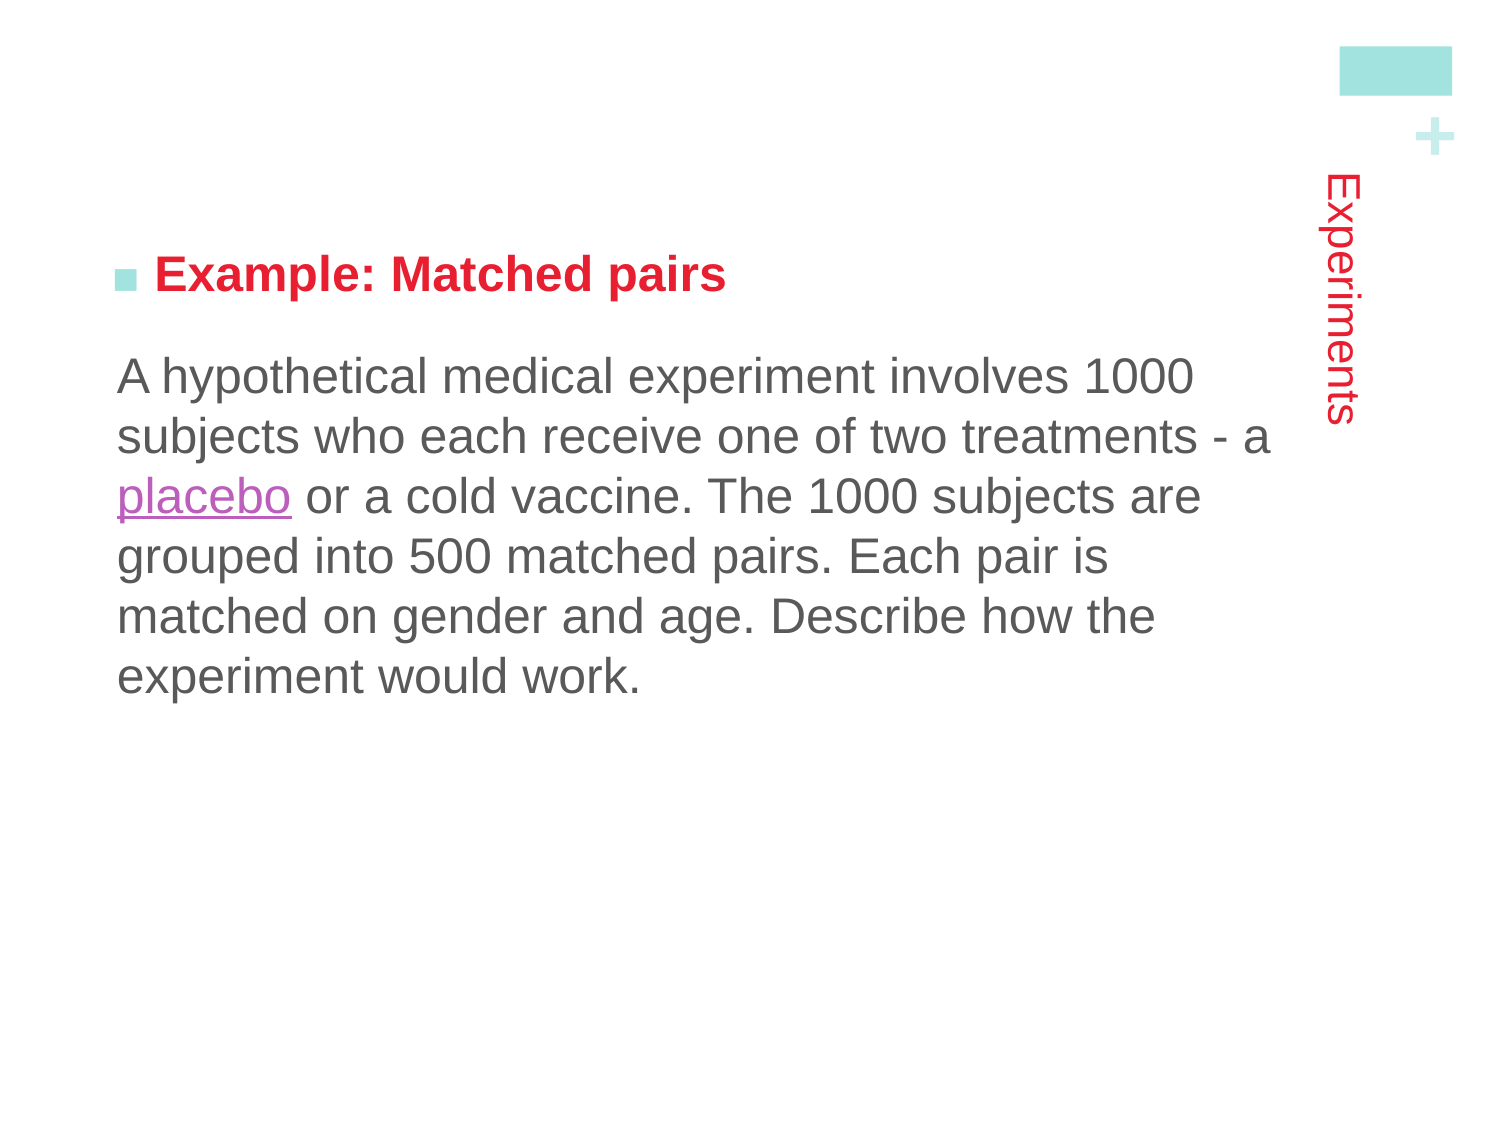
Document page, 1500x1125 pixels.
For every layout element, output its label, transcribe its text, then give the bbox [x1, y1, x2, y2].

title Experiments [1311, 156, 1424, 1005]
list Example: Matched pairs A hypothetical medical experiment involves 1000 subjects who each receive one of two treatments - a placebo or a cold vaccine. The 1000 subjects are grouped into 500 matched pairs. Each pair is matched on gender and age. Describe how the experiment would work. [101, 59, 1312, 711]
